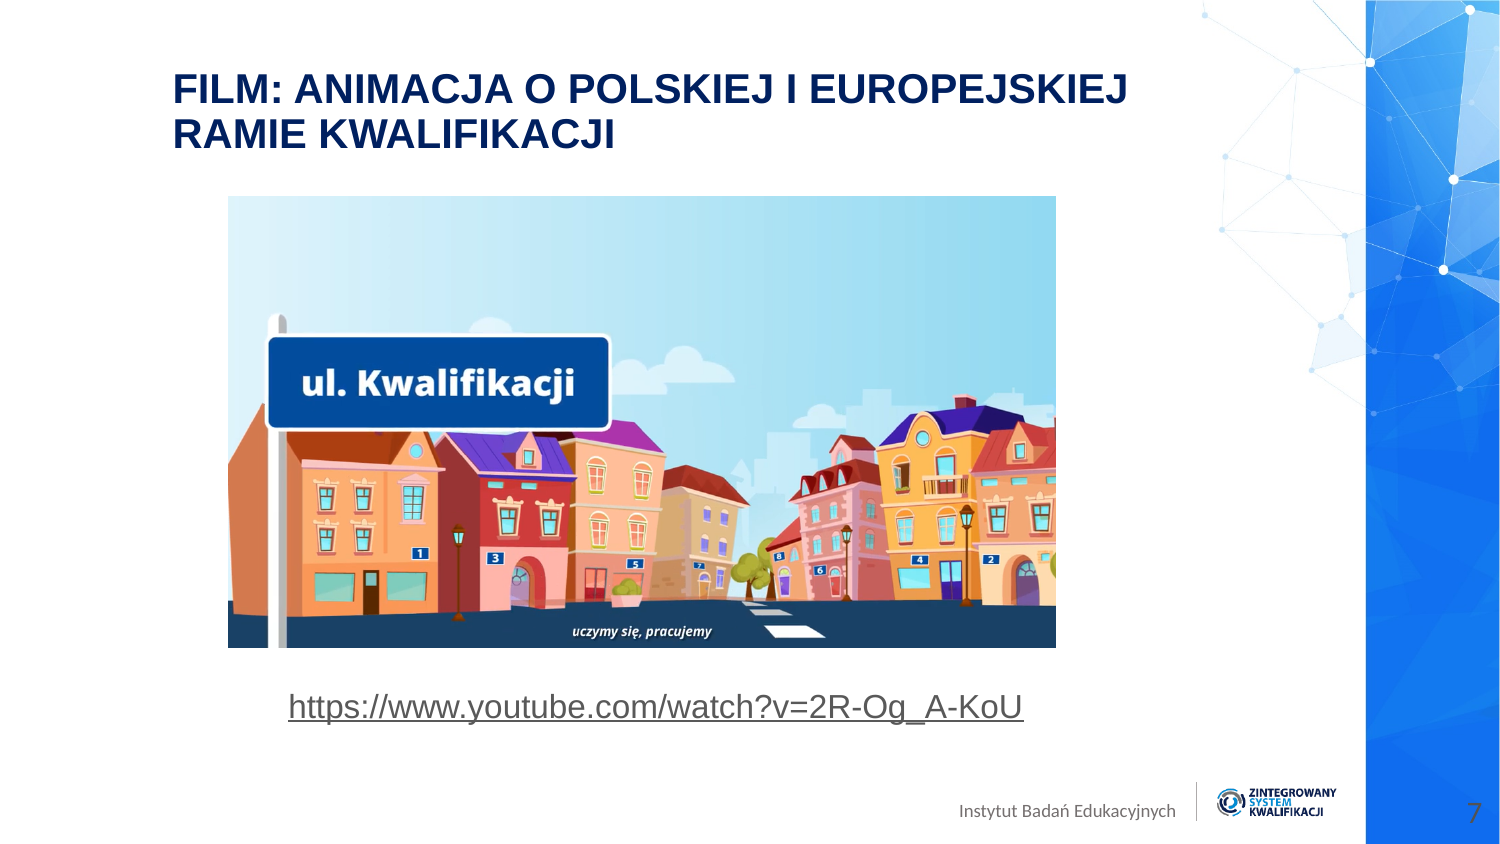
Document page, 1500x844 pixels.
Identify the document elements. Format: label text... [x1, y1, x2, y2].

picture [1179, 0, 1500, 844]
text_box https://www.youtube.com/watch?v=2R-Og_A-KoU [228, 679, 1084, 771]
slide_number 7 [1403, 779, 1494, 844]
picture [228, 195, 1056, 648]
text_box FILM: ANIMACJA O POLSKIEJ I EUROPEJSKIEJ RAMIE KWALIFIKACJI [172, 67, 1460, 138]
